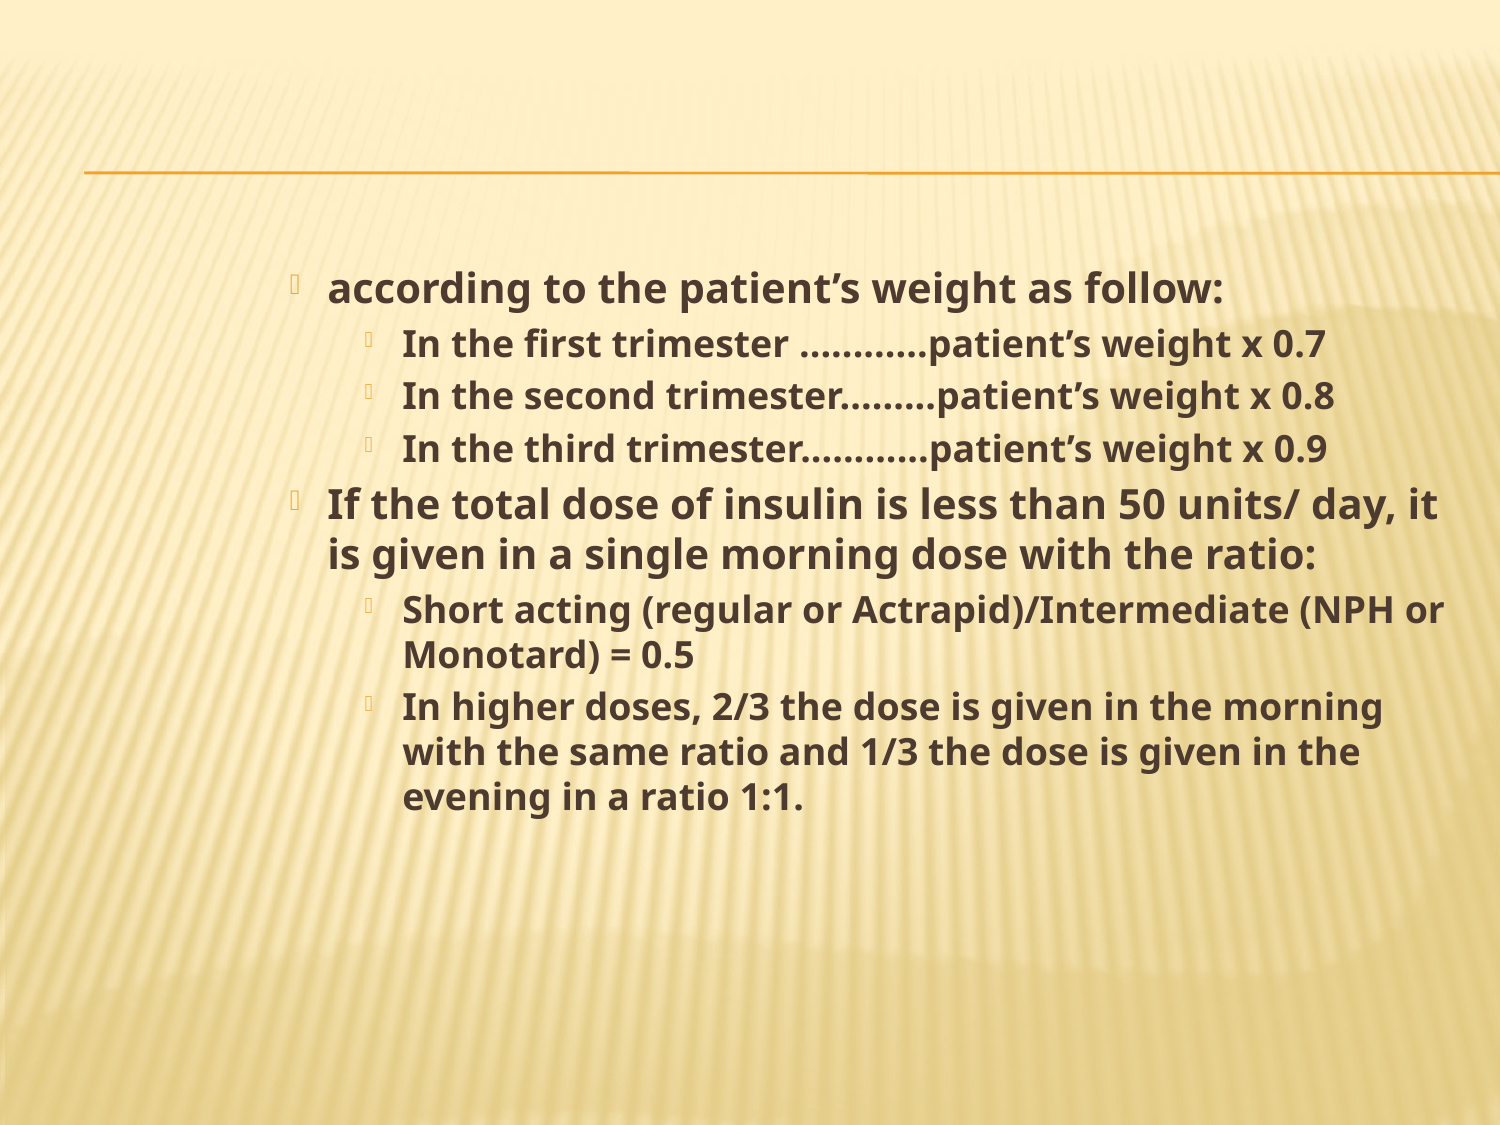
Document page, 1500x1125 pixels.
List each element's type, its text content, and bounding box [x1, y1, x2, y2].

list according to the patient’s weight as follow: In the first trimester ............patient’s weight x 0.7 In the second trimester.........patient’s weight x 0.8 In the third trimester............patient’s weight x 0.9 If the total dose of insulin is less than 50 units/ day, it is given in a single morning dose with the ratio: Short acting (regular or Actrapid)/Intermediate (NPH or Monotard) = 0.5 In higher doses, 2/3 the dose is given in the morning with the same ratio and 1/3 the dose is given in the evening in a ratio 1:1. [50, 254, 1475, 998]
